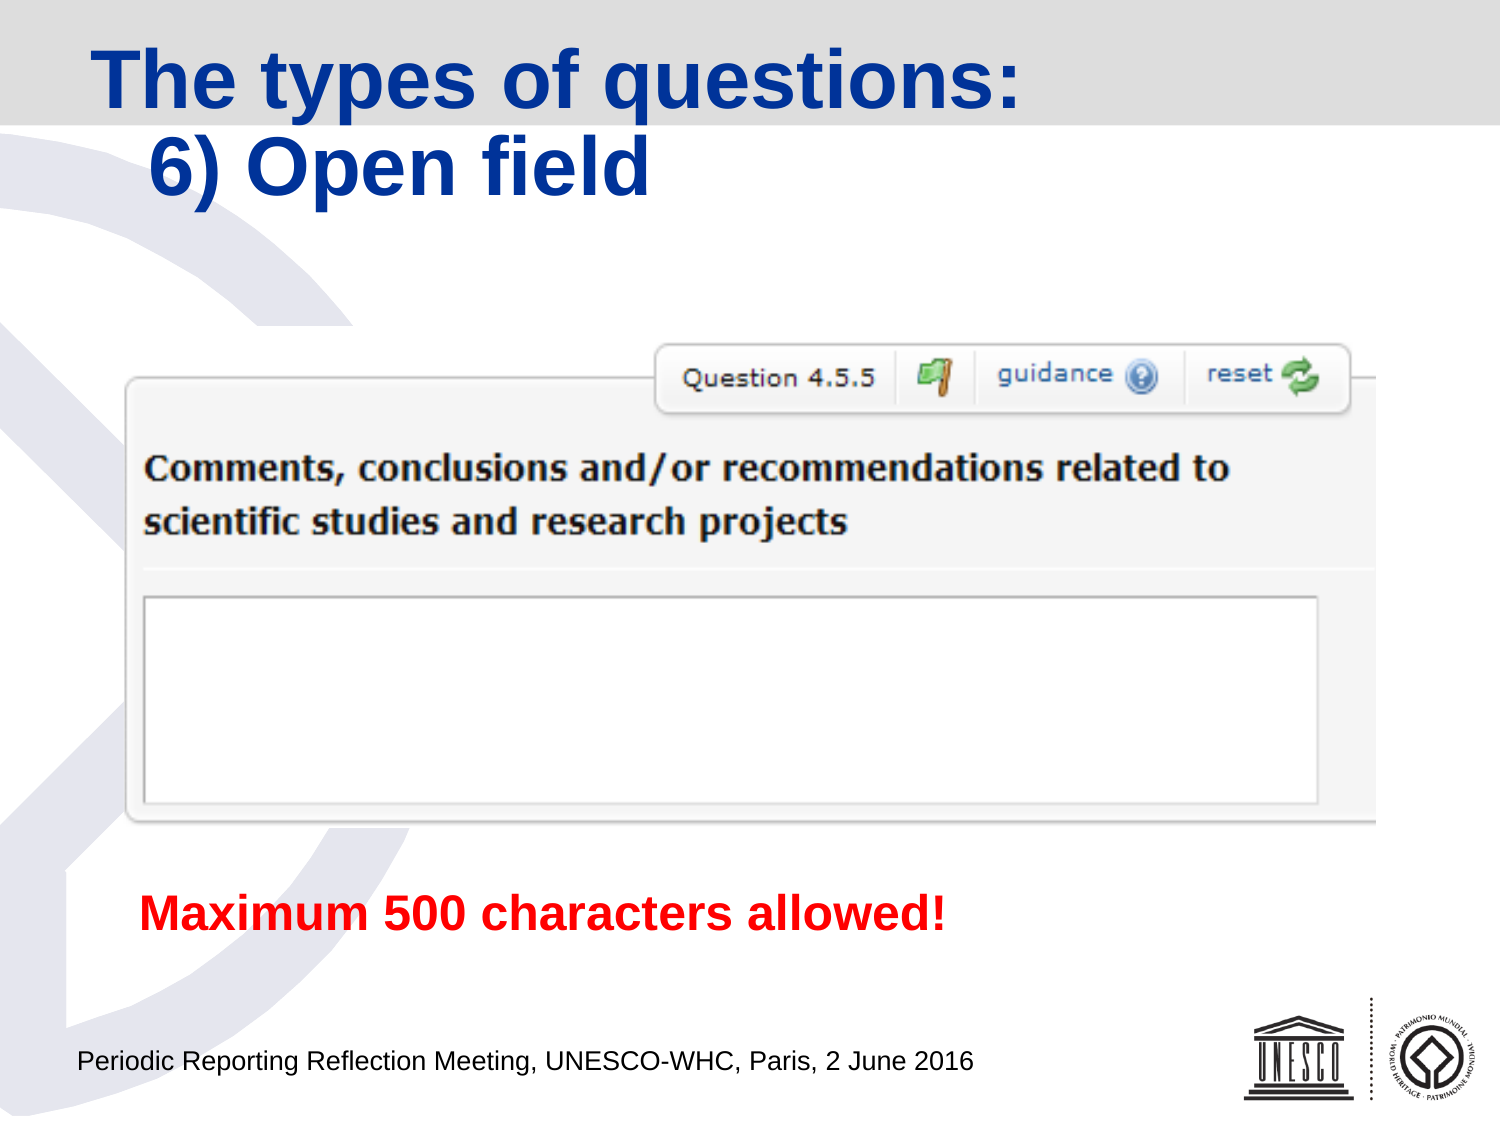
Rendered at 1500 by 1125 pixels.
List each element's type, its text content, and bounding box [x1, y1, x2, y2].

text_box Maximum 500 characters allowed! [123, 881, 1093, 949]
picture [1241, 993, 1483, 1103]
title The types of questions: 6) Open field [74, 8, 1425, 244]
picture [123, 325, 1377, 828]
